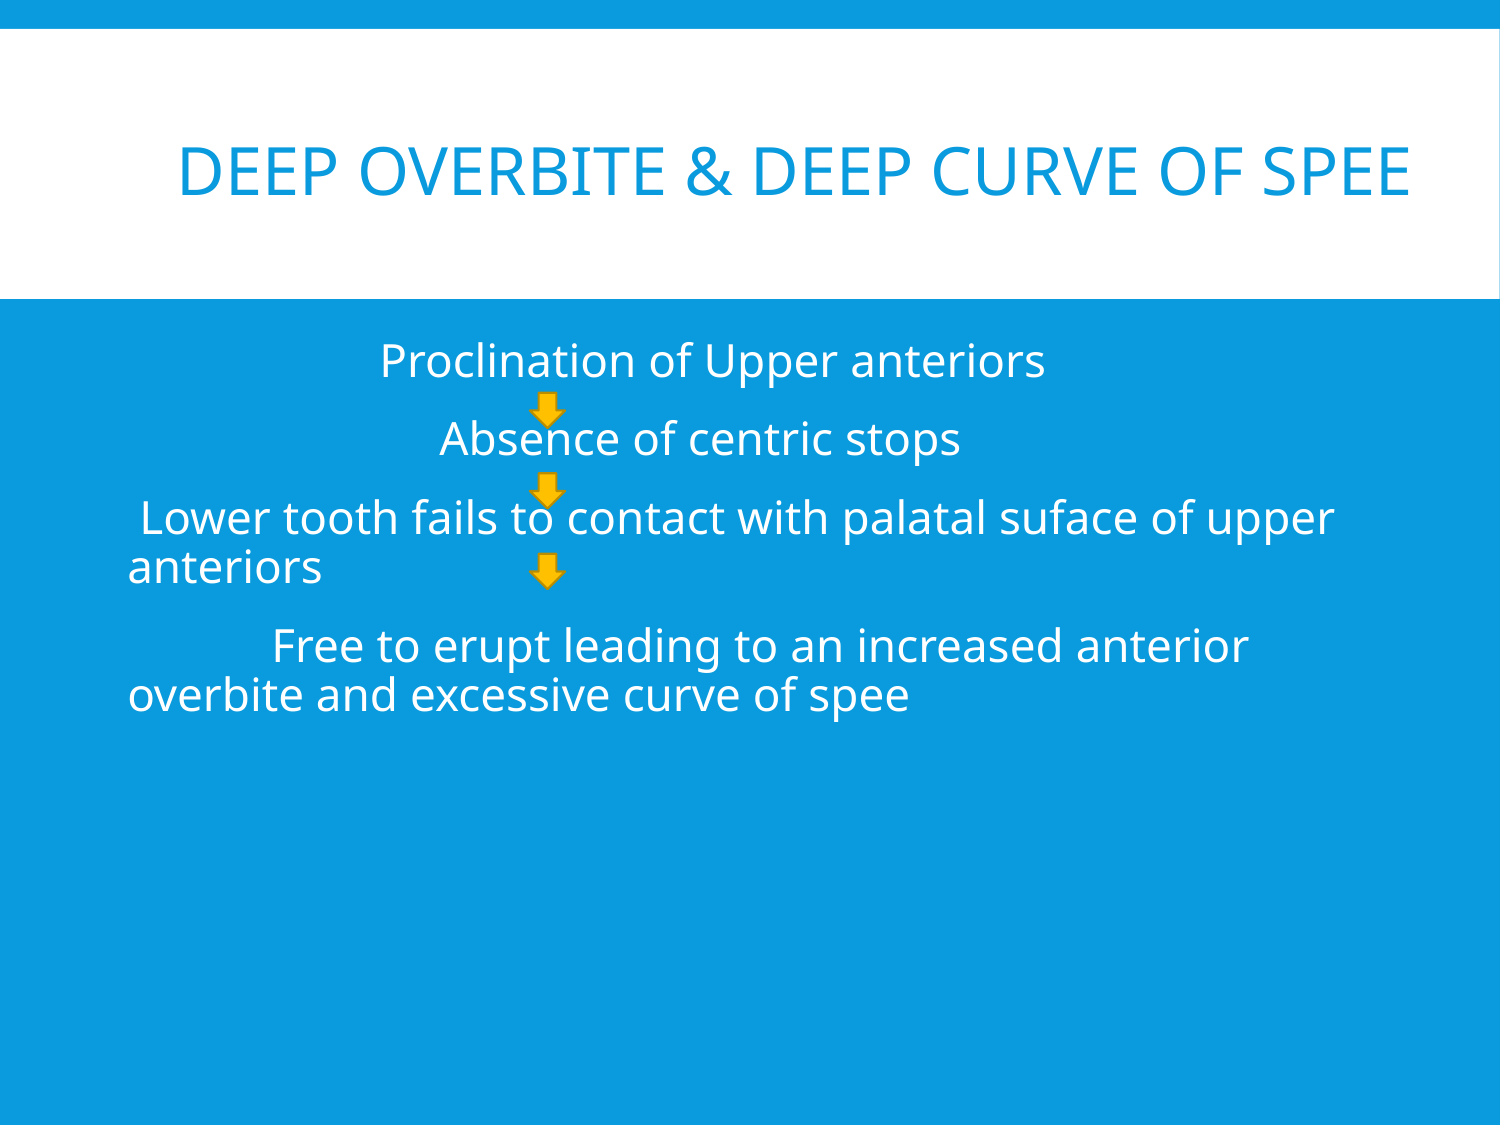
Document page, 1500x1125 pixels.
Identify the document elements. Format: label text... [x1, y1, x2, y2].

list Proclination of Upper anteriors Absence of centric stops Lower tooth fails to contact with palatal suface of upper anteriors Free to erupt leading to an increased anterior overbite and excessive curve of spee [112, 329, 1388, 1020]
title DEEP OVERBITE & DEEP CURVE OF SPEE [53, 46, 1459, 295]
text_box [529, 392, 566, 429]
text_box [529, 473, 566, 509]
text_box [529, 553, 566, 590]
